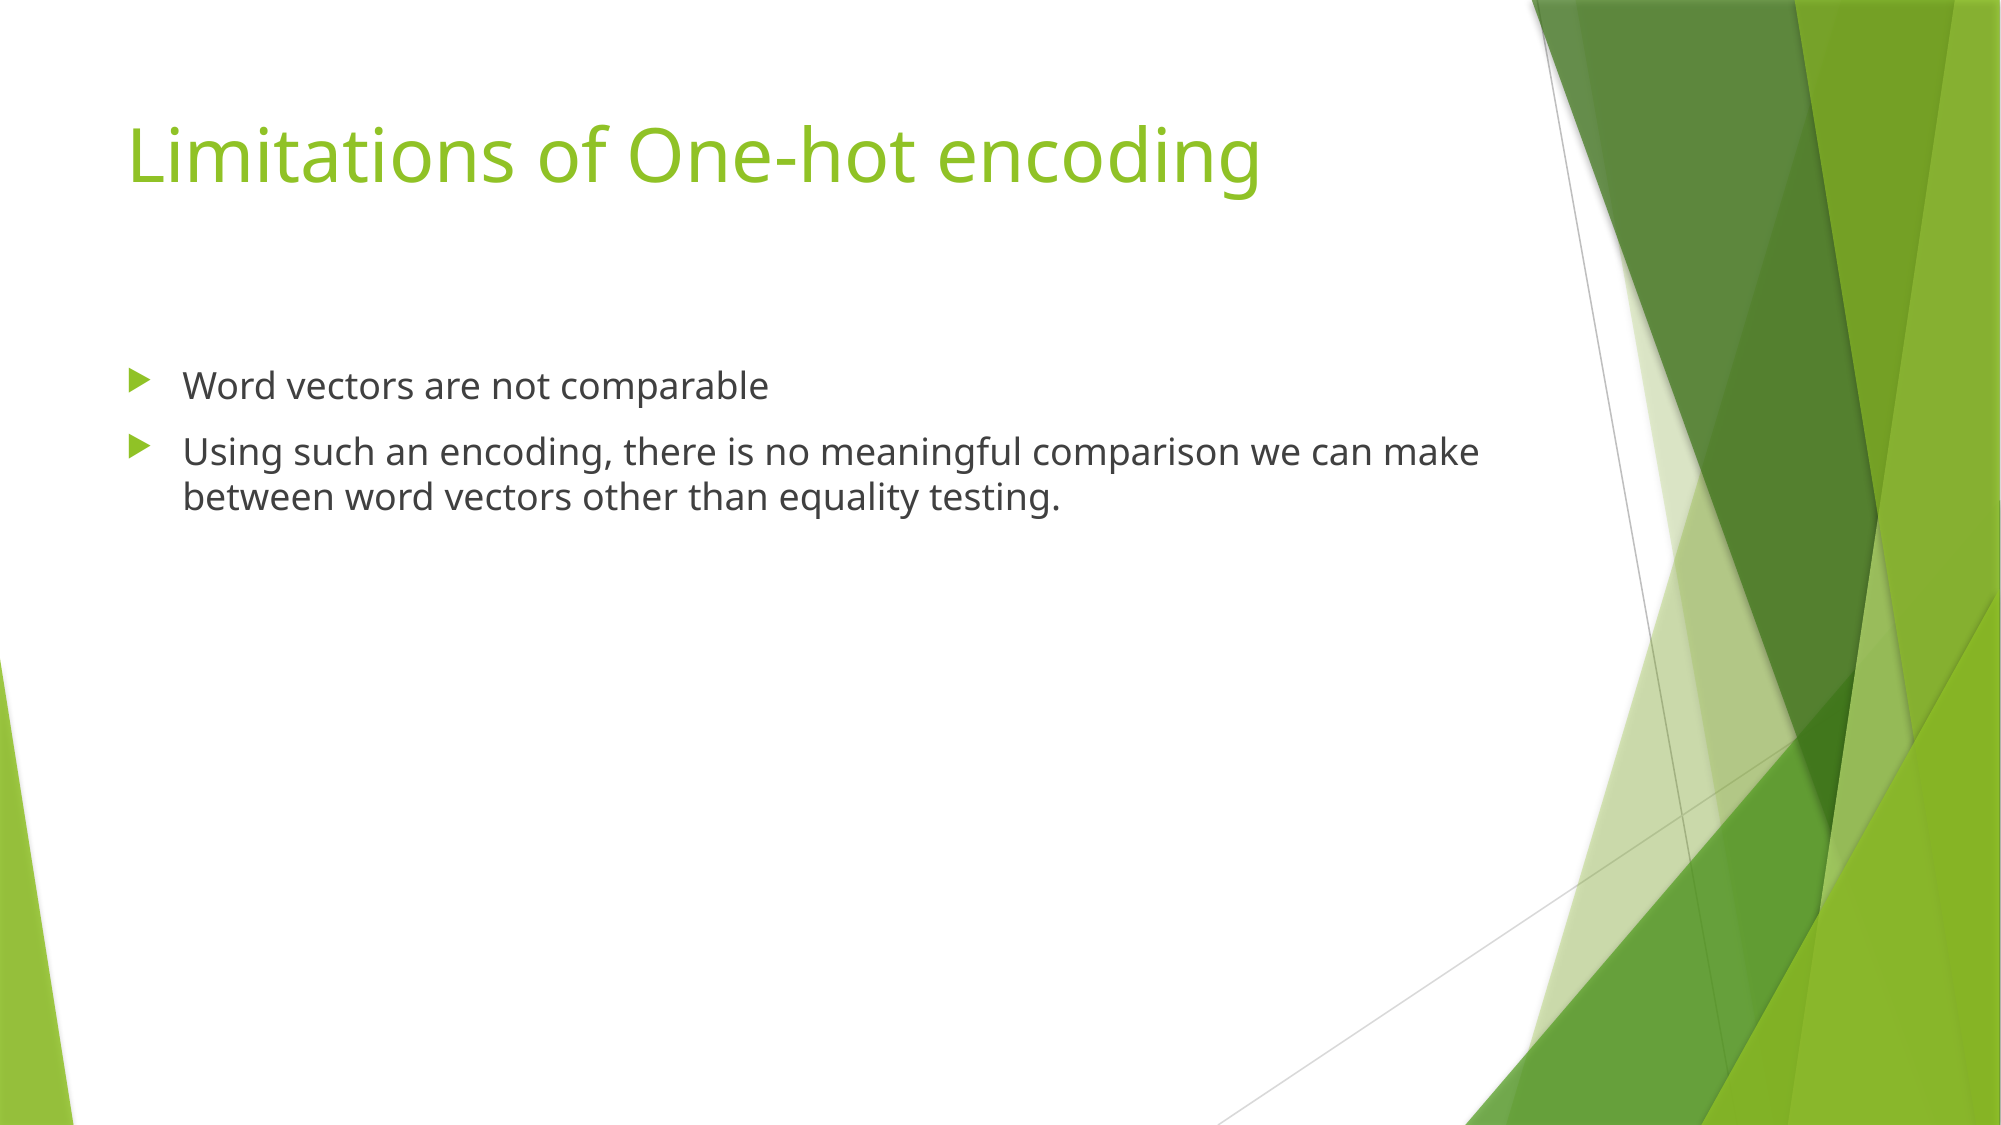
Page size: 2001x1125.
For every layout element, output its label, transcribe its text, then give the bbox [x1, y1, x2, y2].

title Limitations of One-hot encoding [111, 99, 1522, 317]
list Word vectors are not comparable Using such an encoding, there is no meaningful comparison we can make between word vectors other than equality testing. [111, 354, 1522, 992]
